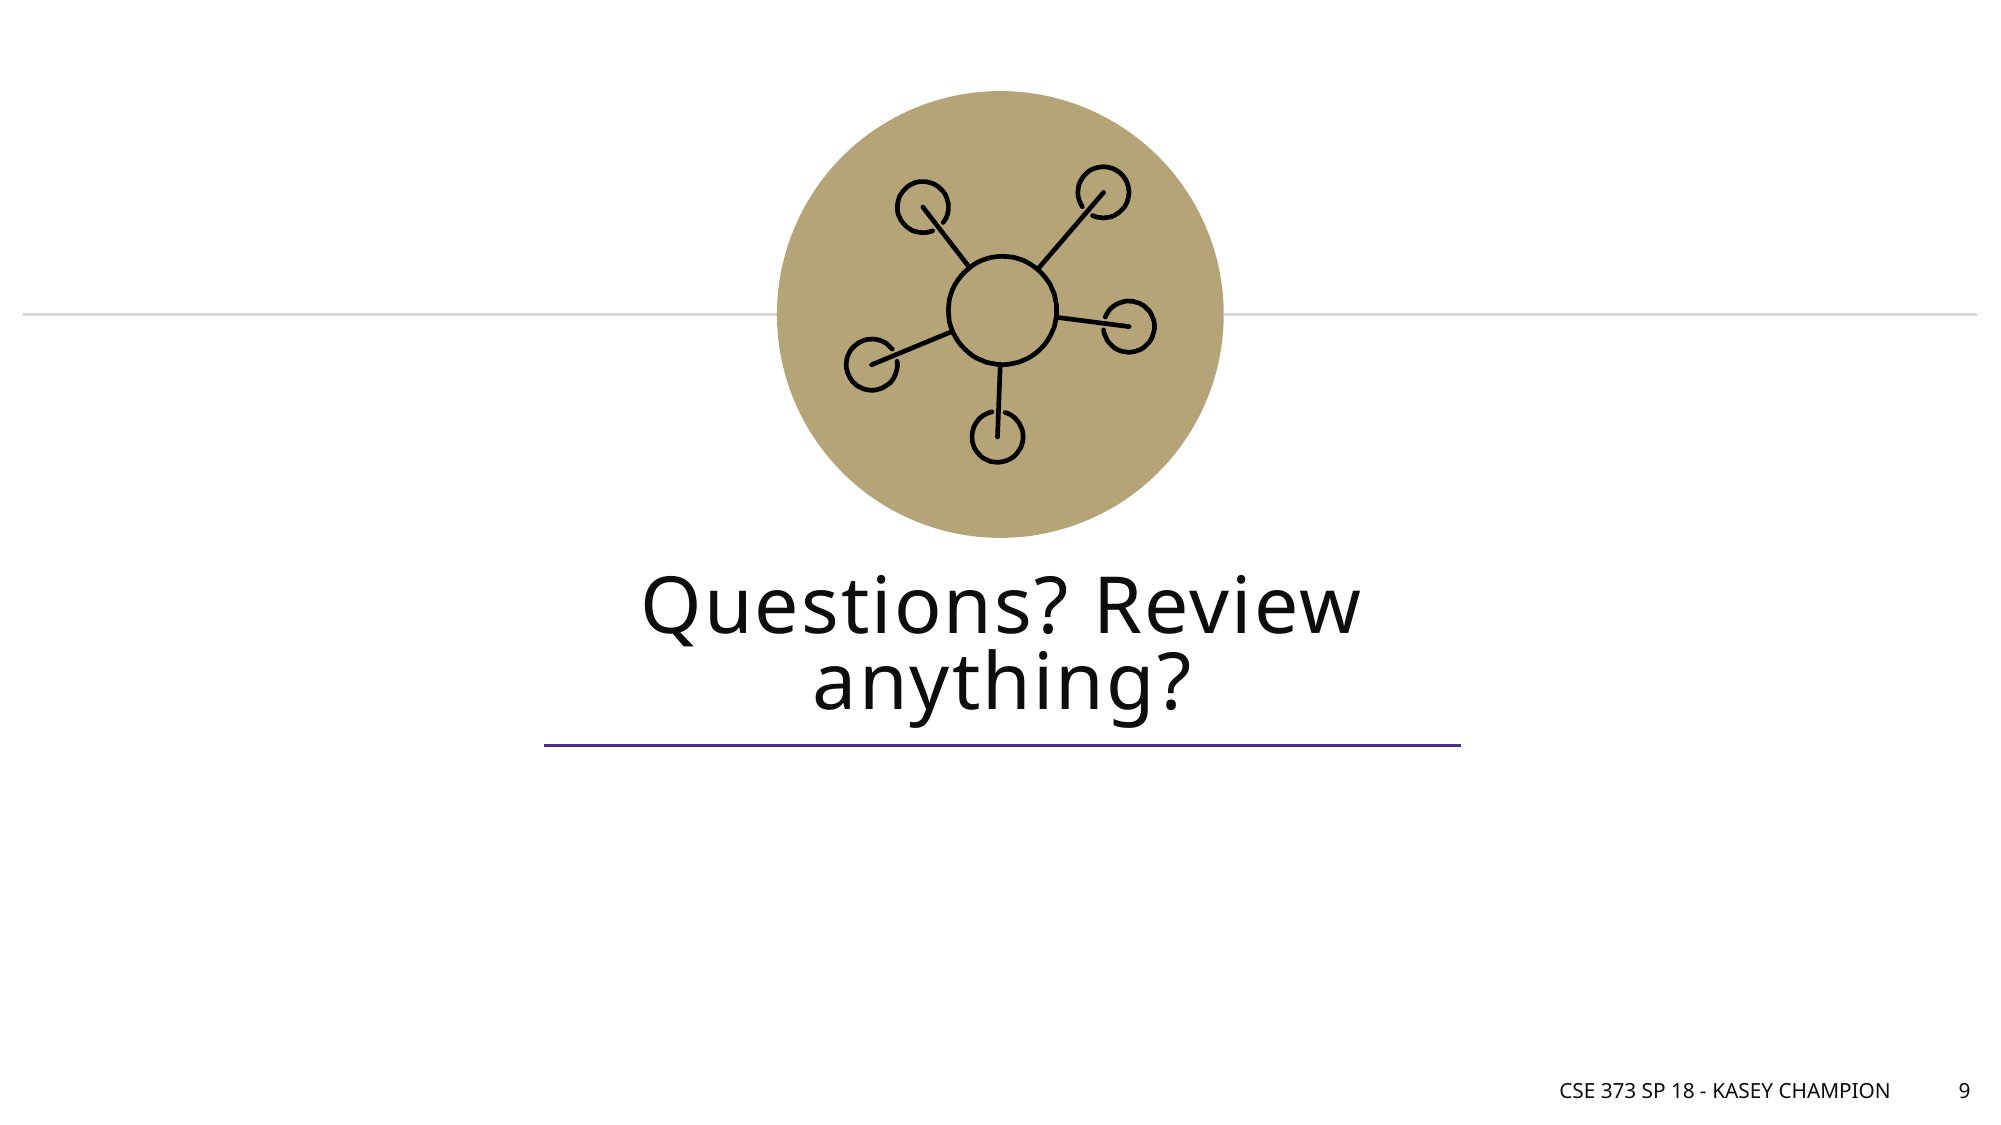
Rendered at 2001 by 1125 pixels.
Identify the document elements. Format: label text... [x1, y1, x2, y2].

slide_number 9 [1916, 1069, 1986, 1115]
footer CSE 373 SP 18 - Kasey Champion [937, 1069, 1906, 1115]
title Questions? Review anything? [543, 565, 1461, 732]
